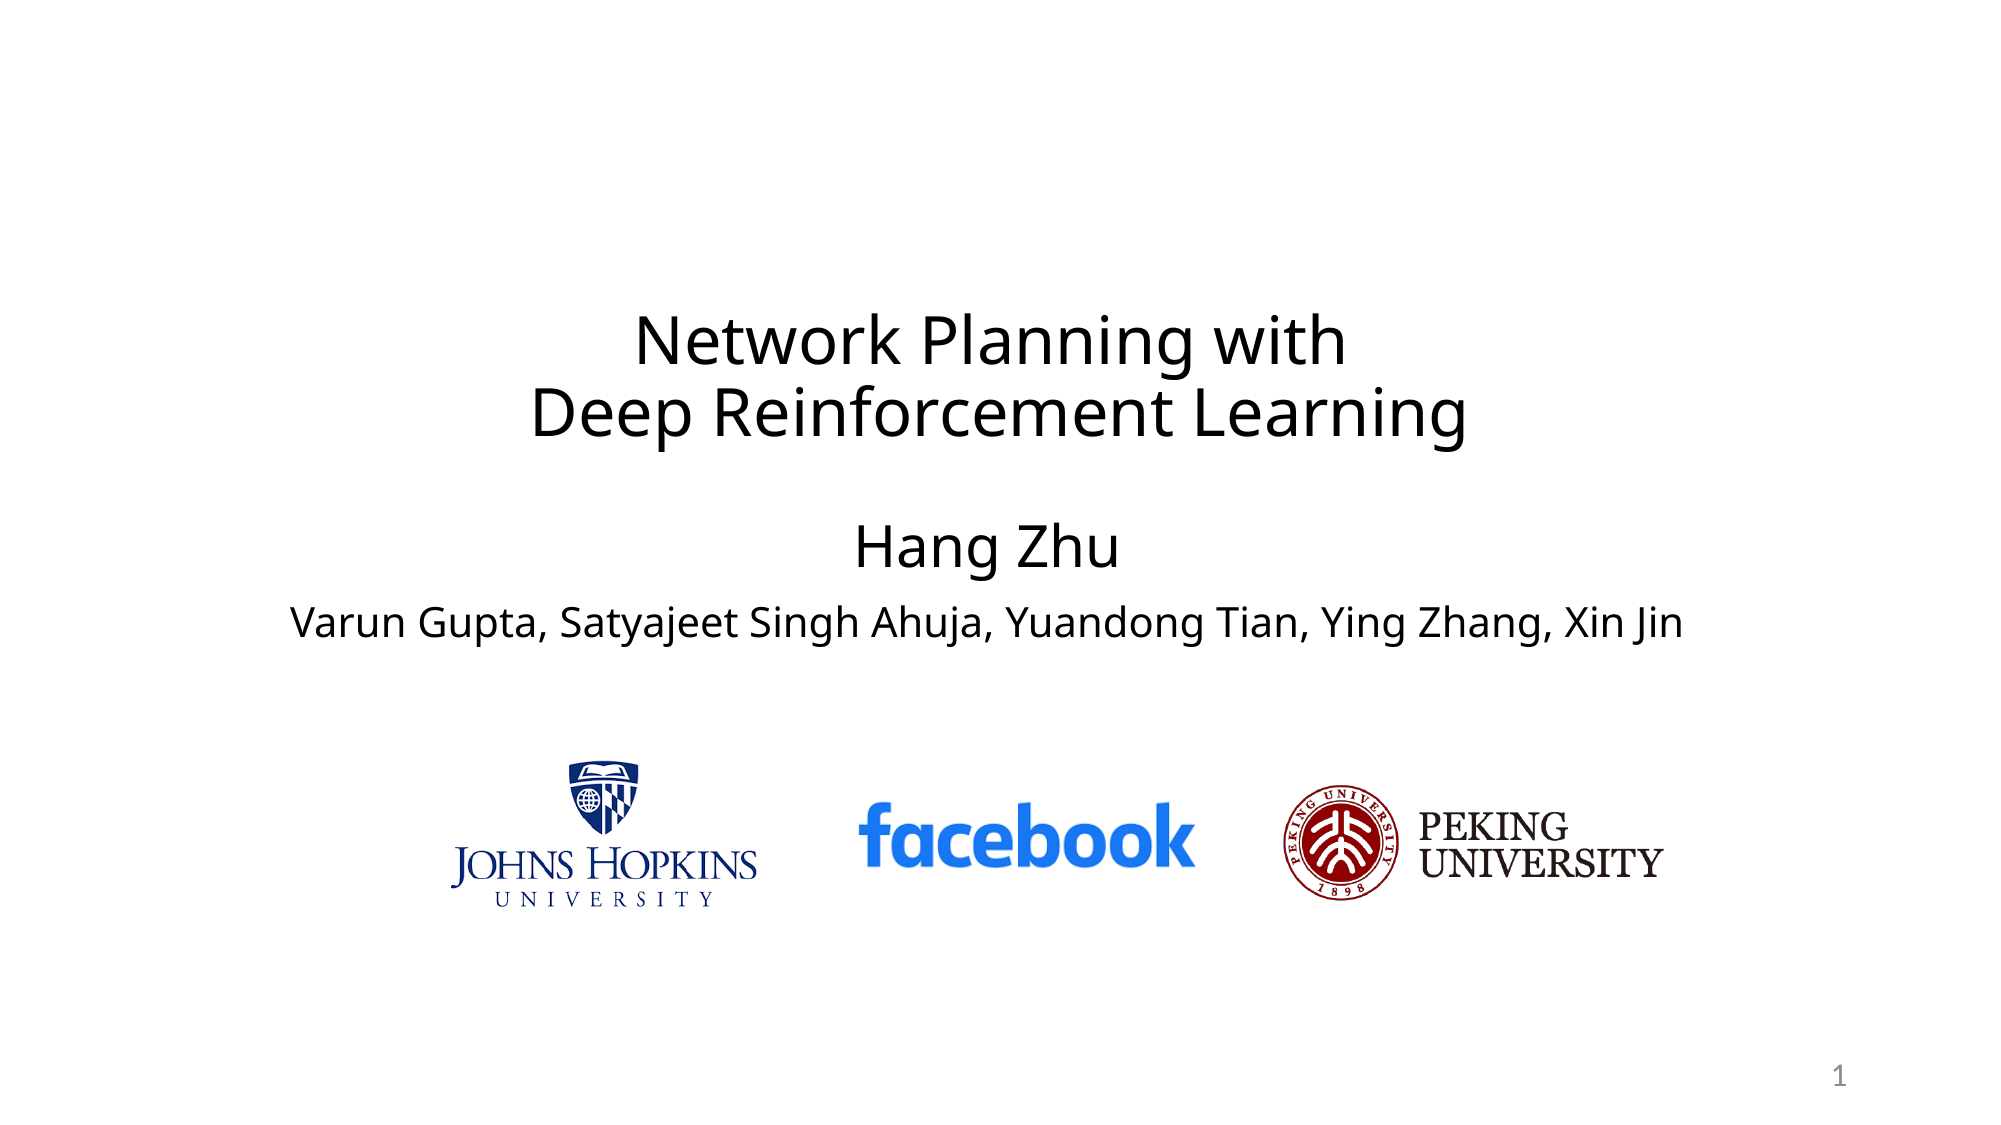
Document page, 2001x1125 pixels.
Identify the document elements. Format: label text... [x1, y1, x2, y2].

picture [816, 760, 1237, 909]
slide_number 1 [1412, 1042, 1863, 1103]
picture [1277, 781, 1669, 904]
picture [449, 758, 758, 909]
subtitle Hang Zhu Varun Gupta, Satyajeet Singh Ahuja, Yuandong Tian, Ying Zhang, Xin Jin [237, 510, 1738, 782]
title Network Planning with Deep Reinforcement Learning [249, 66, 1750, 459]
